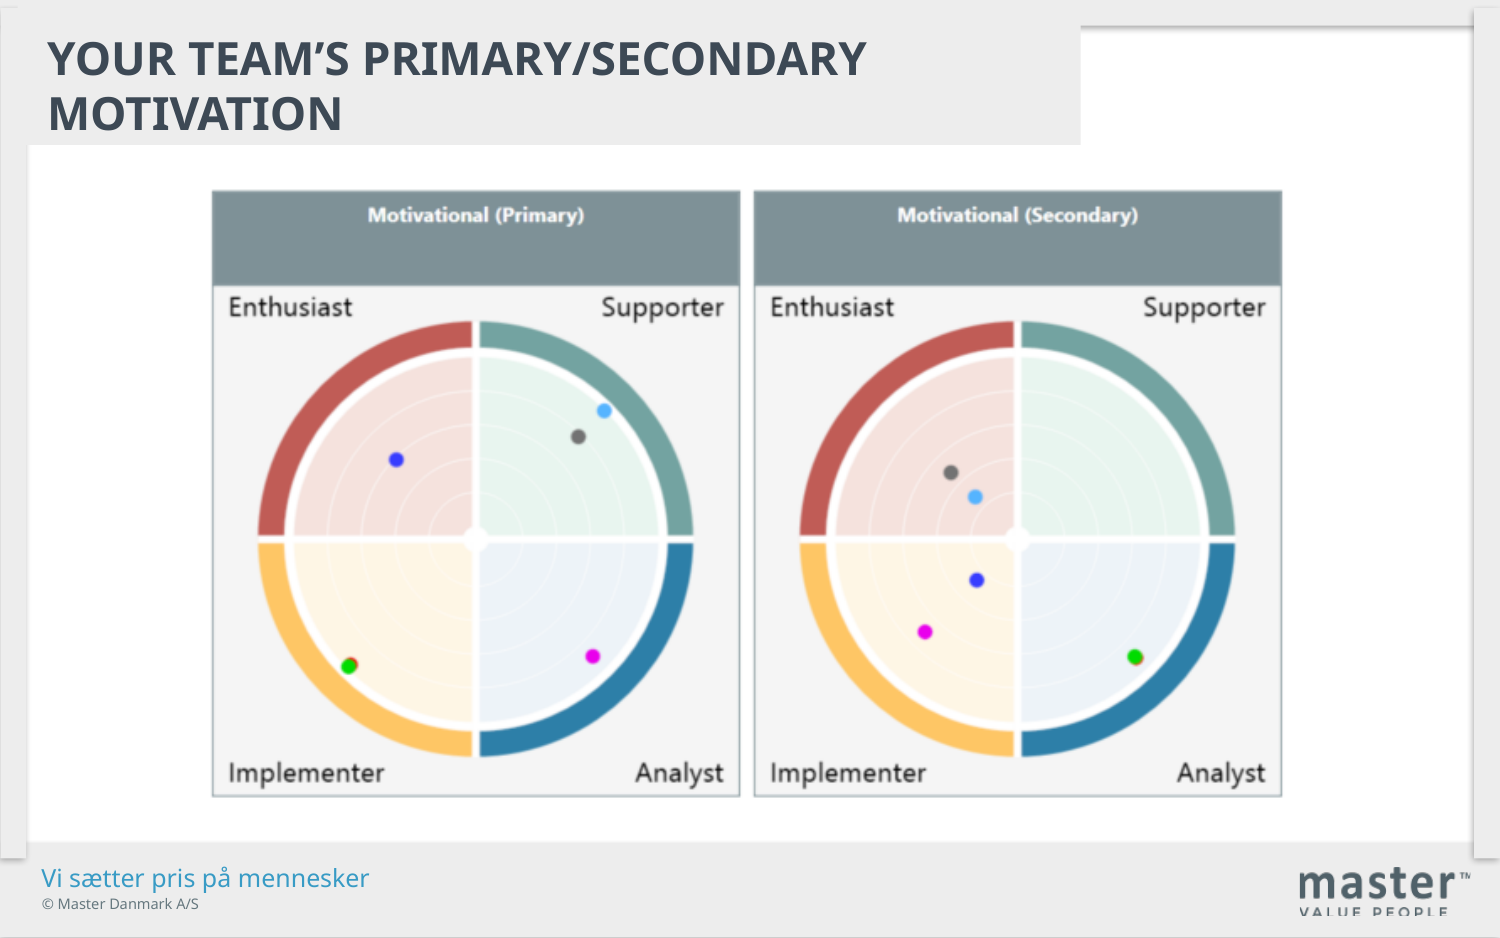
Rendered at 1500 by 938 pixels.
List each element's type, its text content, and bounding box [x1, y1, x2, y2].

list Your team’s primary/secondary Motivation [17, 0, 1081, 145]
picture [208, 184, 1292, 803]
